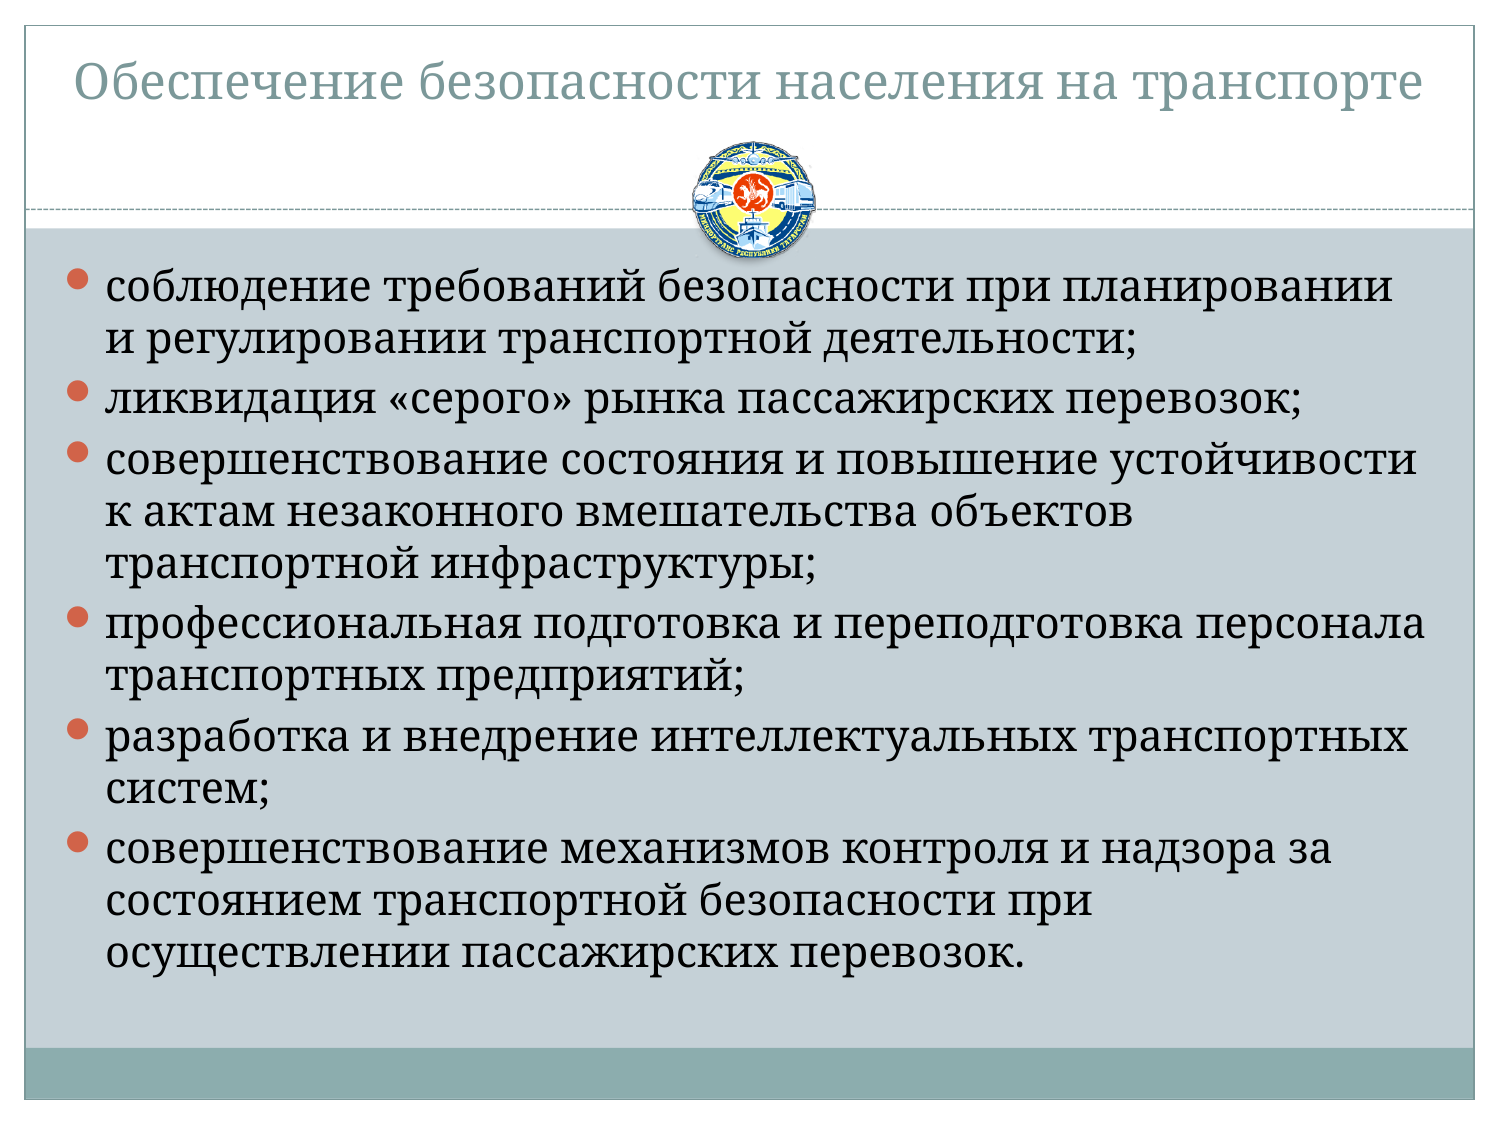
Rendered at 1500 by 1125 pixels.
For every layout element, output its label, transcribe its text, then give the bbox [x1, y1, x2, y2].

list соблюдение требований безопасности при планировании и регулировании транспортной деятельности; ликвидация «серого» рынка пассажирских перевозок; совершенствование состояния и повышение устойчивости к актам незаконного вмешательства объектов транспортной инфраструктуры; профессиональная подготовка и переподготовка персонала транспортных предприятий; разработка и внедрение интеллектуальных транспортных систем; совершенствование механизмов контроля и надзора за состоянием транспортной безопасности при осуществлении пассажирских перевозок. [49, 250, 1445, 1001]
title Обеспечение безопасности населения на транспорте [49, 23, 1450, 118]
picture [691, 140, 816, 258]
